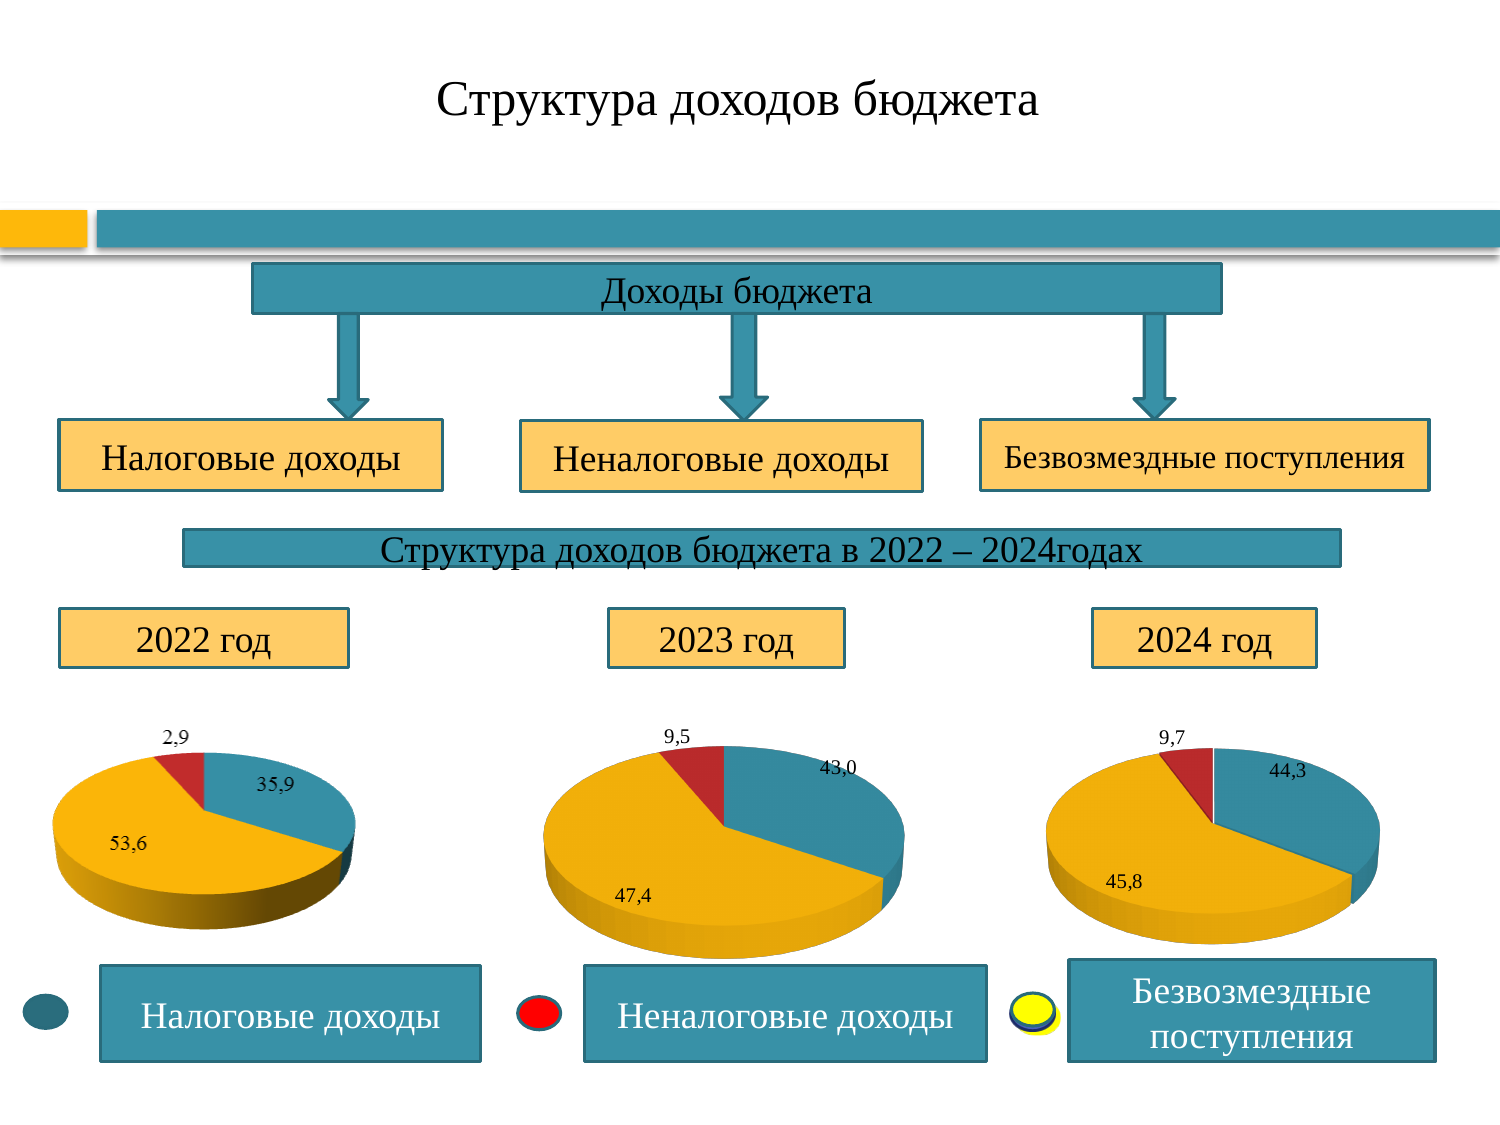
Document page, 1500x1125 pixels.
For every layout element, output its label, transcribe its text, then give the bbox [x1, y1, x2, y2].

text_box Безвозмездные поступления [1067, 959, 1437, 1063]
picture [0, 710, 413, 972]
chart [991, 684, 1449, 969]
picture [1009, 994, 1057, 1032]
text_box [22, 993, 69, 1030]
text_box Неналоговые доходы [583, 964, 988, 1063]
text_box Неналоговые доходы [519, 419, 924, 493]
text_box Структура доходов бюджета в 2022 – 2024годах [182, 528, 1342, 568]
text_box 2022 год [58, 607, 350, 669]
text_box Налоговые доходы [57, 418, 444, 492]
text_box Доходы бюджета [251, 262, 1223, 315]
chart [514, 710, 933, 972]
title Структура доходов бюджета [64, 54, 1424, 138]
text_box 2024 год [1091, 607, 1318, 669]
text_box [327, 311, 370, 421]
text_box [516, 995, 563, 1032]
text_box 2023 год [607, 607, 846, 669]
text_box [1132, 311, 1177, 421]
text_box [718, 311, 770, 422]
text_box Безвозмездные поступления [979, 418, 1431, 492]
text_box Налоговые доходы [99, 964, 482, 1063]
